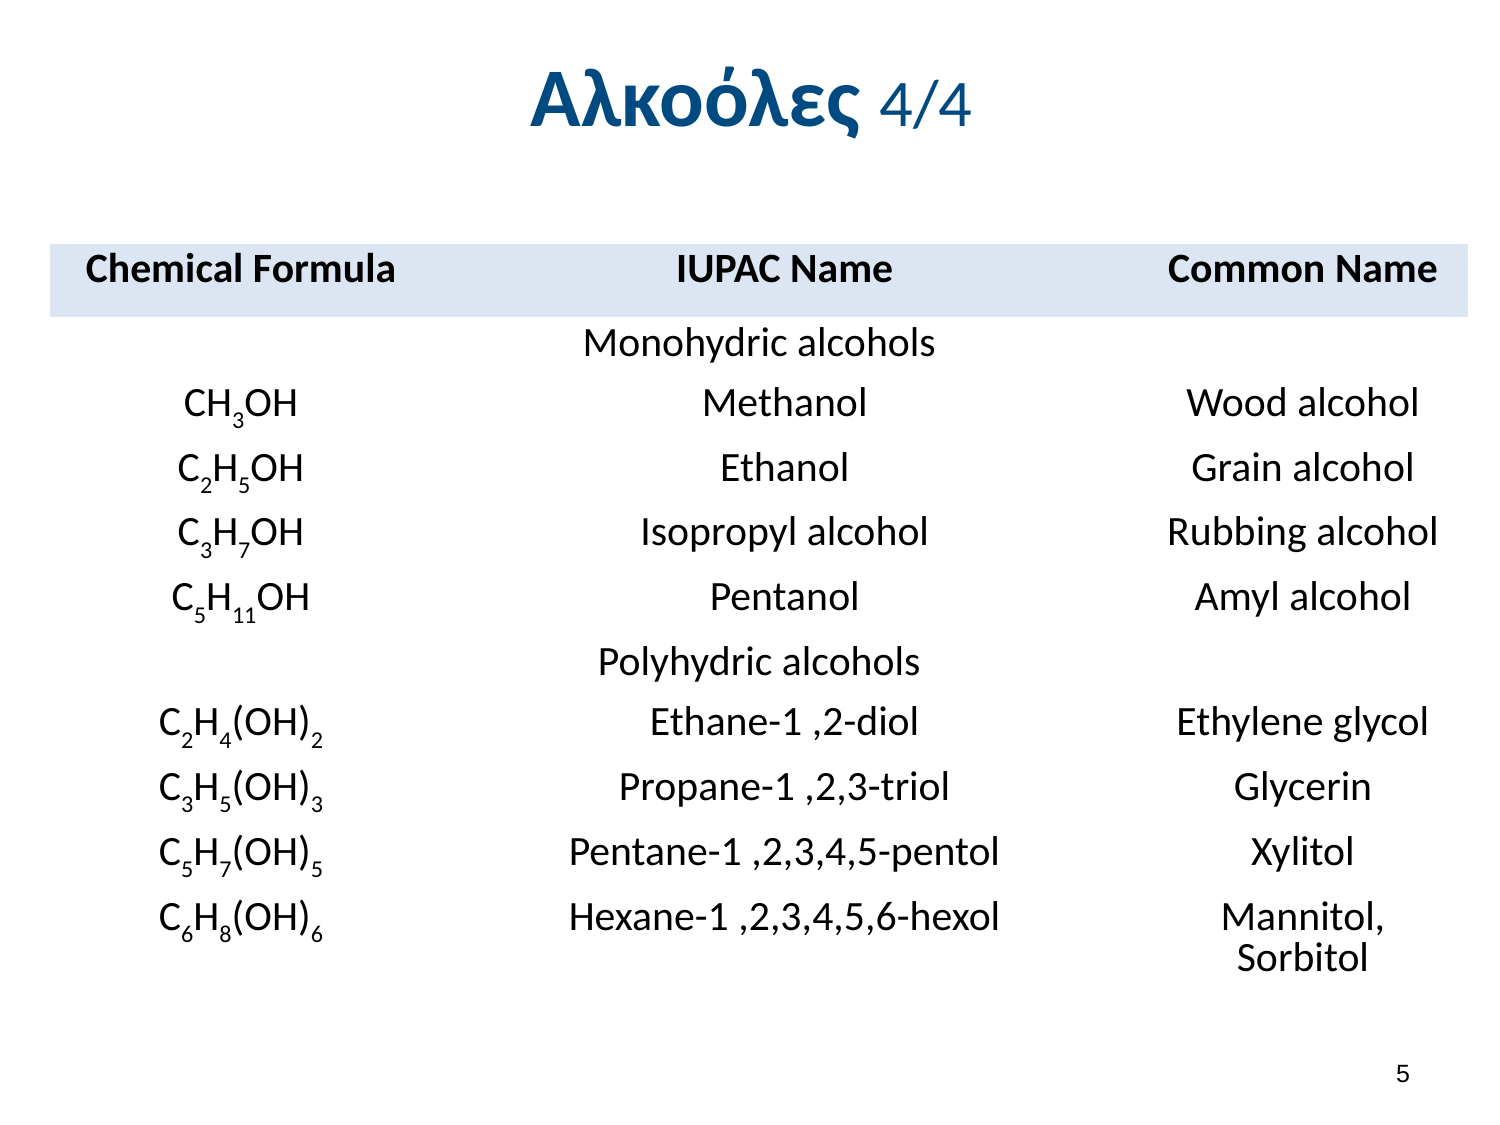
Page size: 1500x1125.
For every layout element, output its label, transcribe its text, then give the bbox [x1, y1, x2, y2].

table_cell Glycerin [1138, 762, 1468, 827]
table_cell C2H5OH [50, 442, 431, 507]
title Αλκοόλες 4/4 [76, 19, 1427, 169]
table_cell Monohydric alcohols [50, 317, 1468, 377]
table_cell CH3OH [50, 377, 431, 442]
table_cell Amyl alcohol [1138, 572, 1468, 637]
table_cell Ethylene glycol [1138, 697, 1468, 762]
table_cell Methanol [431, 377, 1138, 442]
table_cell Pentane-1 ,2,3,4,5-pentol [431, 827, 1138, 891]
table_cell Hexane-1 ,2,3,4,5,6-hexol [431, 891, 1138, 990]
slide_number 4 [1074, 1042, 1425, 1103]
table_cell Mannitol, Sorbitol [1138, 891, 1468, 990]
table_cell C3H7OH [50, 507, 431, 572]
table_cell Pentanol [431, 572, 1138, 637]
table_cell Wood alcohol [1138, 377, 1468, 442]
table_cell Propane-1 ,2,3-triol [431, 762, 1138, 827]
table_cell C6H8(OH)6 [50, 891, 431, 990]
table_cell Xylitol [1138, 827, 1468, 891]
table_cell Ethanol [431, 442, 1138, 507]
table_header Common Name [1138, 244, 1468, 317]
table_cell C3H5(OH)3 [50, 762, 431, 827]
table_header Chemical Formula [50, 244, 431, 317]
table_cell C2H4(OH)2 [50, 697, 431, 762]
table_cell C5H7(OH)5 [50, 827, 431, 891]
table_cell Ethane-1 ,2-diol [431, 697, 1138, 762]
table_cell Polyhydric alcohols [50, 637, 1468, 697]
table_cell Rubbing alcohol [1138, 507, 1468, 572]
table_cell Isopropyl alcohol [431, 507, 1138, 572]
table_cell Grain alcohol [1138, 442, 1468, 507]
table_header IUPAC Name [431, 244, 1138, 317]
table_cell C5H11OH [50, 572, 431, 637]
